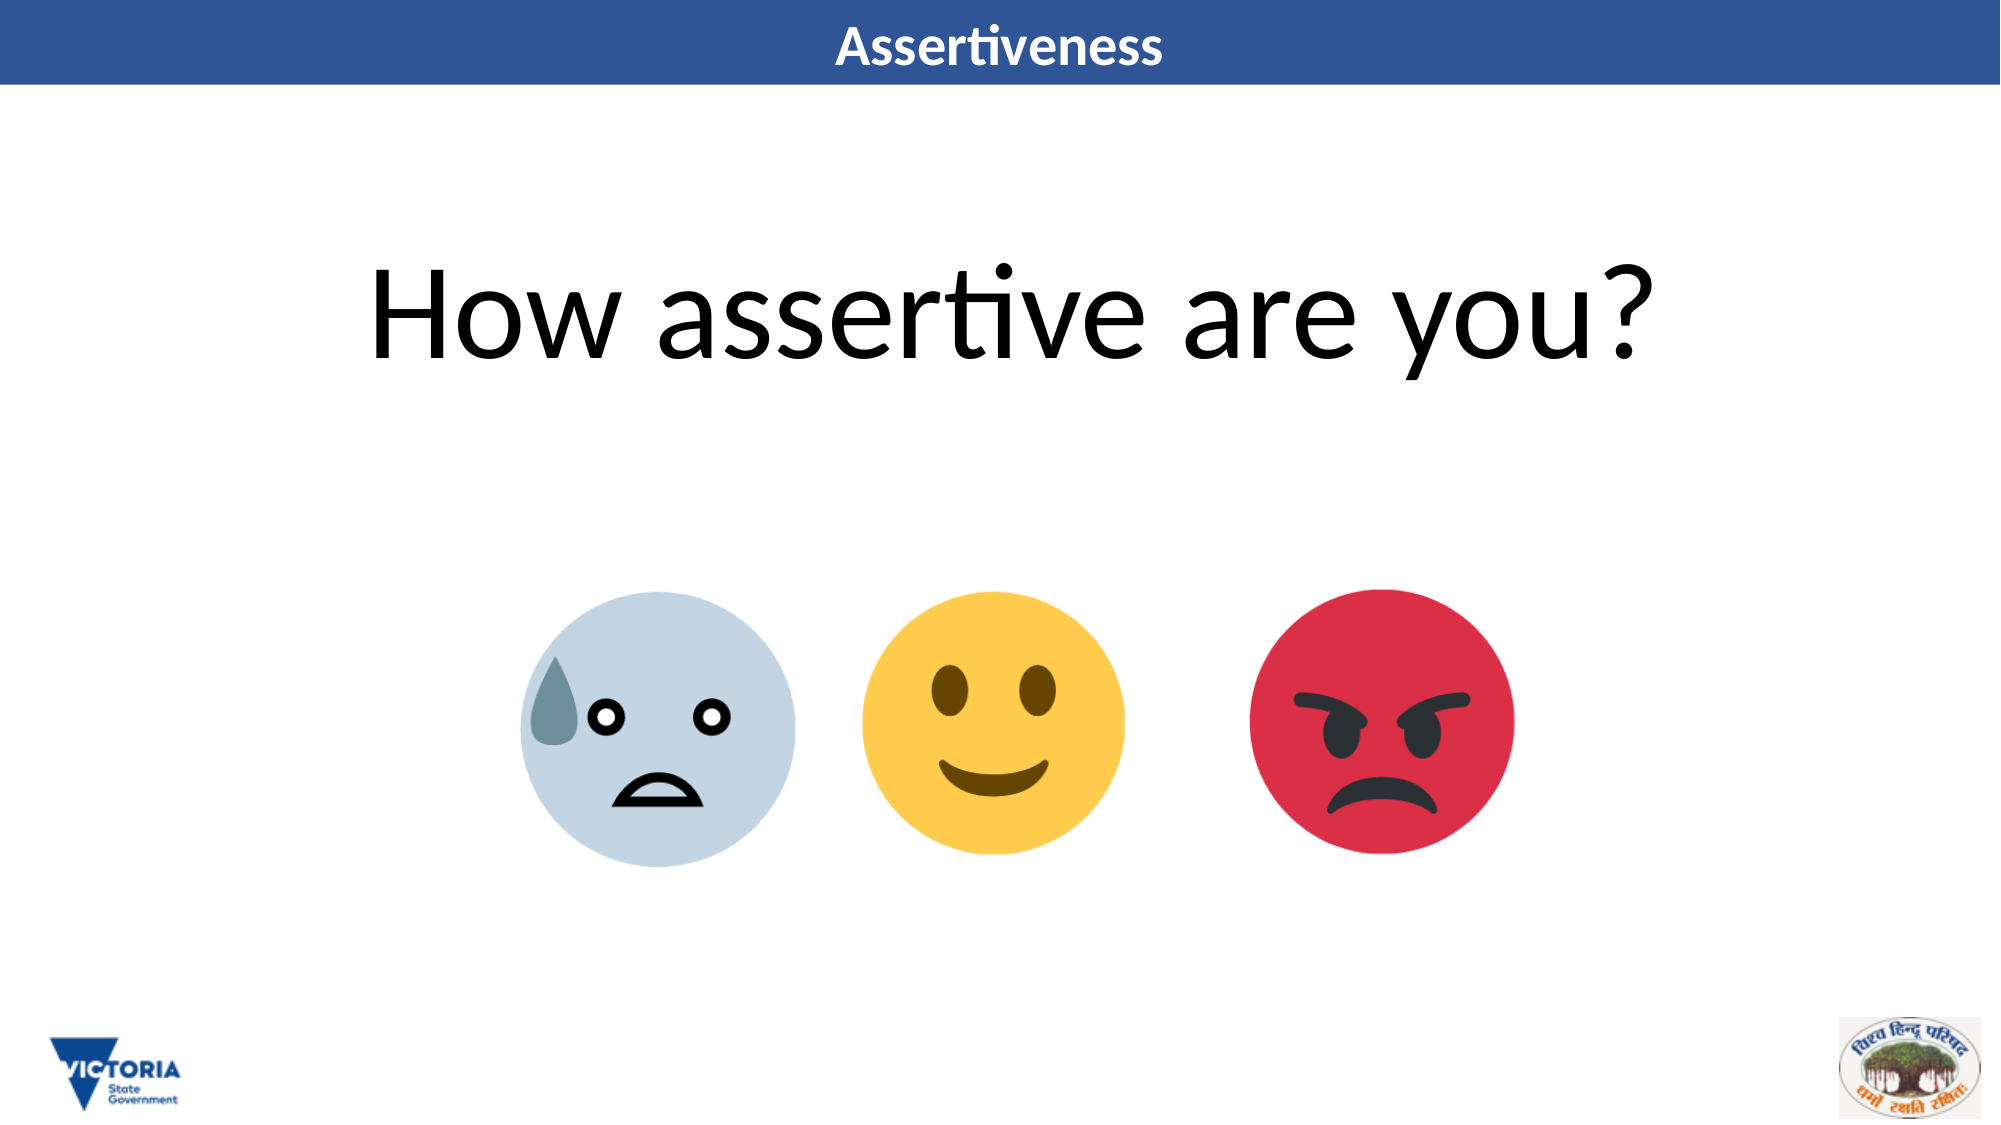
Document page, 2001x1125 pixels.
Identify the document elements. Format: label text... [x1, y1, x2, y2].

picture [48, 1036, 183, 1114]
picture [470, 565, 1596, 879]
text_box How assertive are you? [90, 213, 1939, 394]
text_box Assertiveness [0, 0, 2000, 86]
picture [1839, 1017, 1981, 1120]
